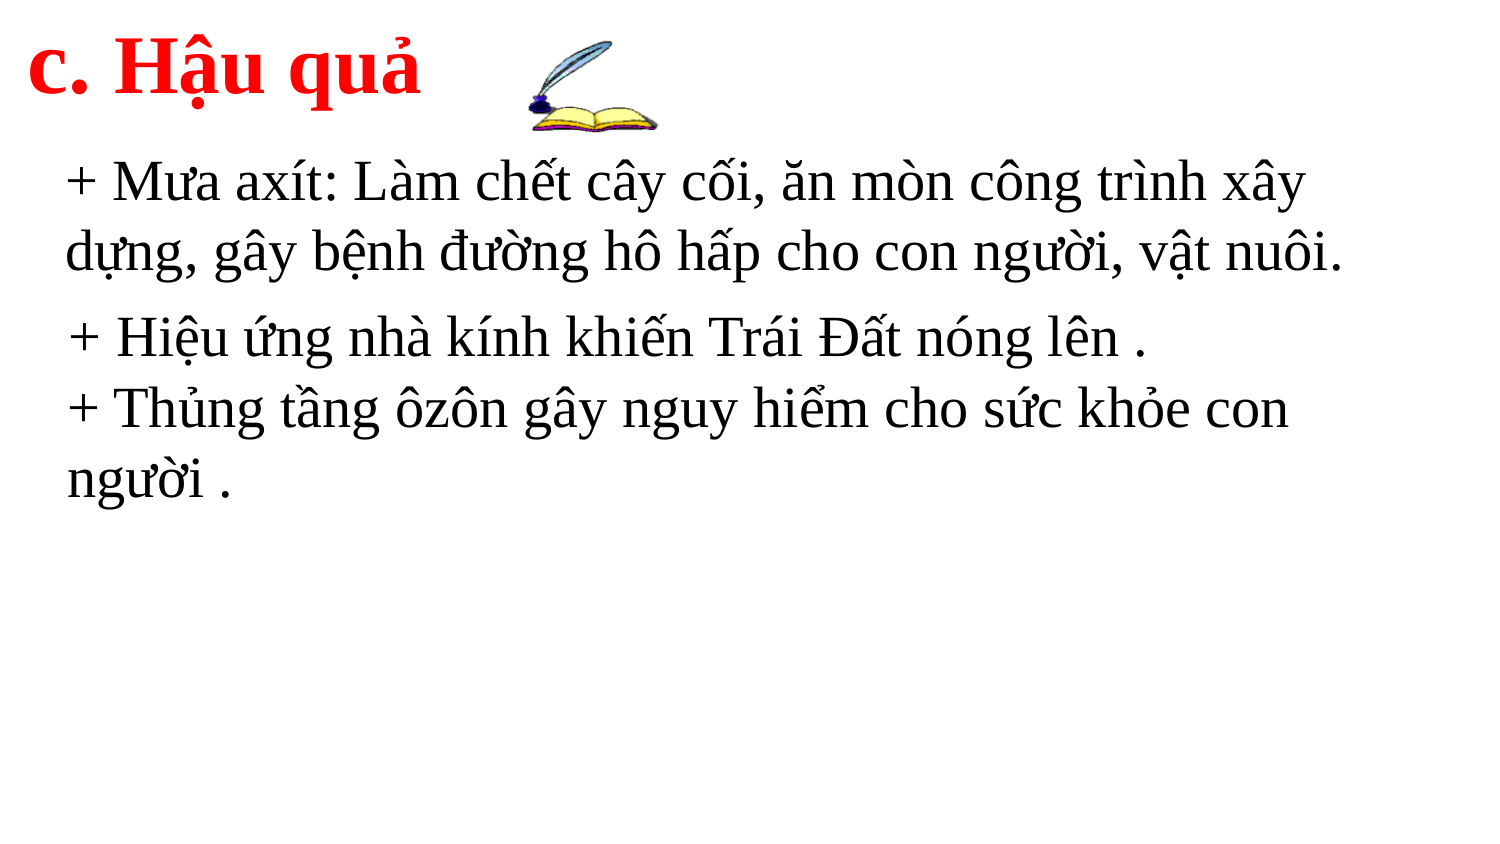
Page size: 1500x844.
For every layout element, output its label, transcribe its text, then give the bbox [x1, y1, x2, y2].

text_box + Hiệu ứng nhà kính khiến Trái Đất nóng lên . [53, 290, 1175, 361]
text_box + Thủng tầng ôzôn gây nguy hiểm cho sức khỏe con người . [52, 361, 1400, 517]
title c. Hậu quả [12, 3, 638, 110]
picture [512, 24, 670, 133]
text_box + Mưa axít: Làm chết cây cối, ăn mòn công trình xây dựng, gây bệnh đường hô hấp cho con người, vật nuôi. [50, 134, 1450, 290]
